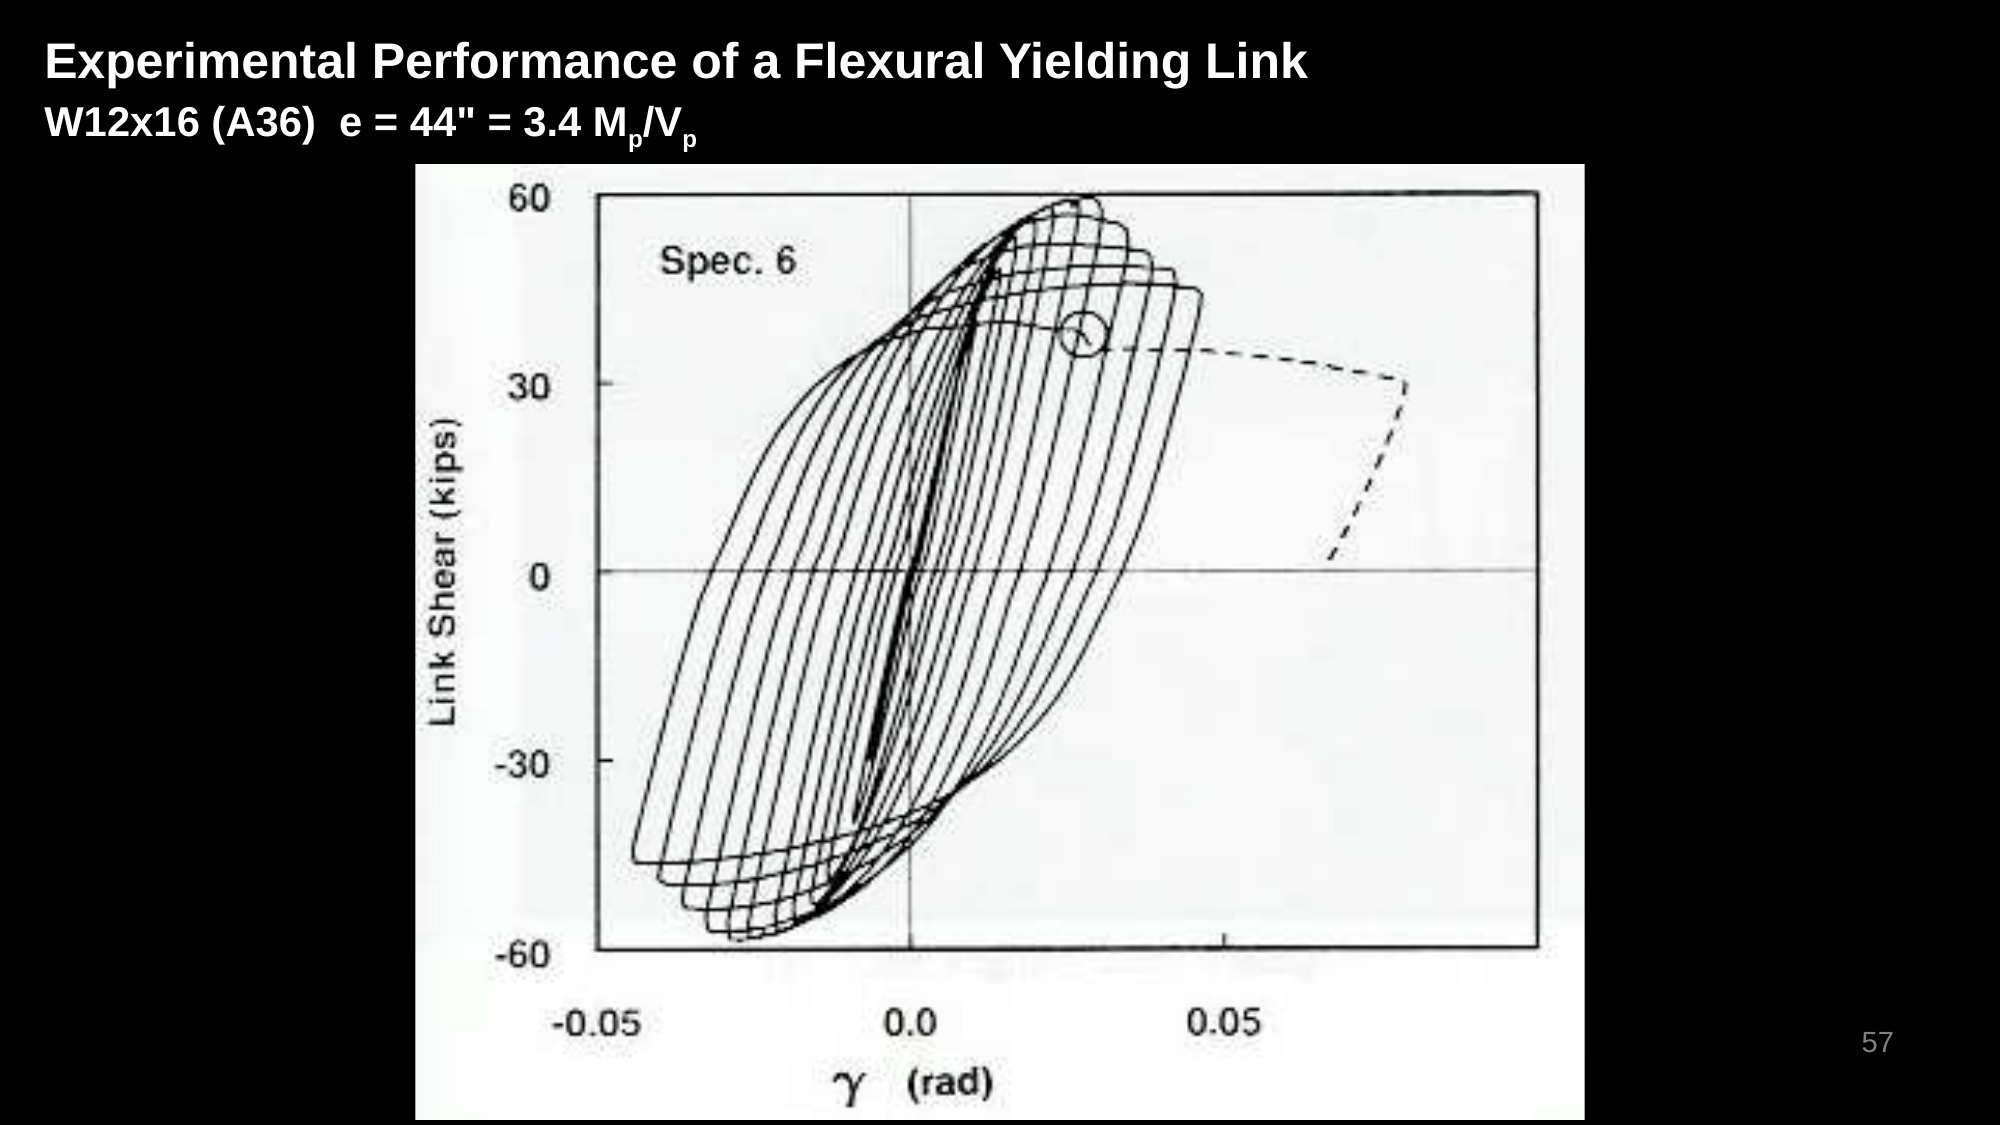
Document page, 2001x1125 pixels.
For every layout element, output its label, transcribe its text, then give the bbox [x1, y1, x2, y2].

picture [414, 163, 1585, 1121]
text_box Experimental Performance of a Flexural Yielding Link [29, 21, 1377, 87]
text_box W12x16 (A36) e = 44" = 3.4 Mp/Vp [29, 87, 1377, 162]
slide_number 57 [1589, 1010, 1910, 1071]
